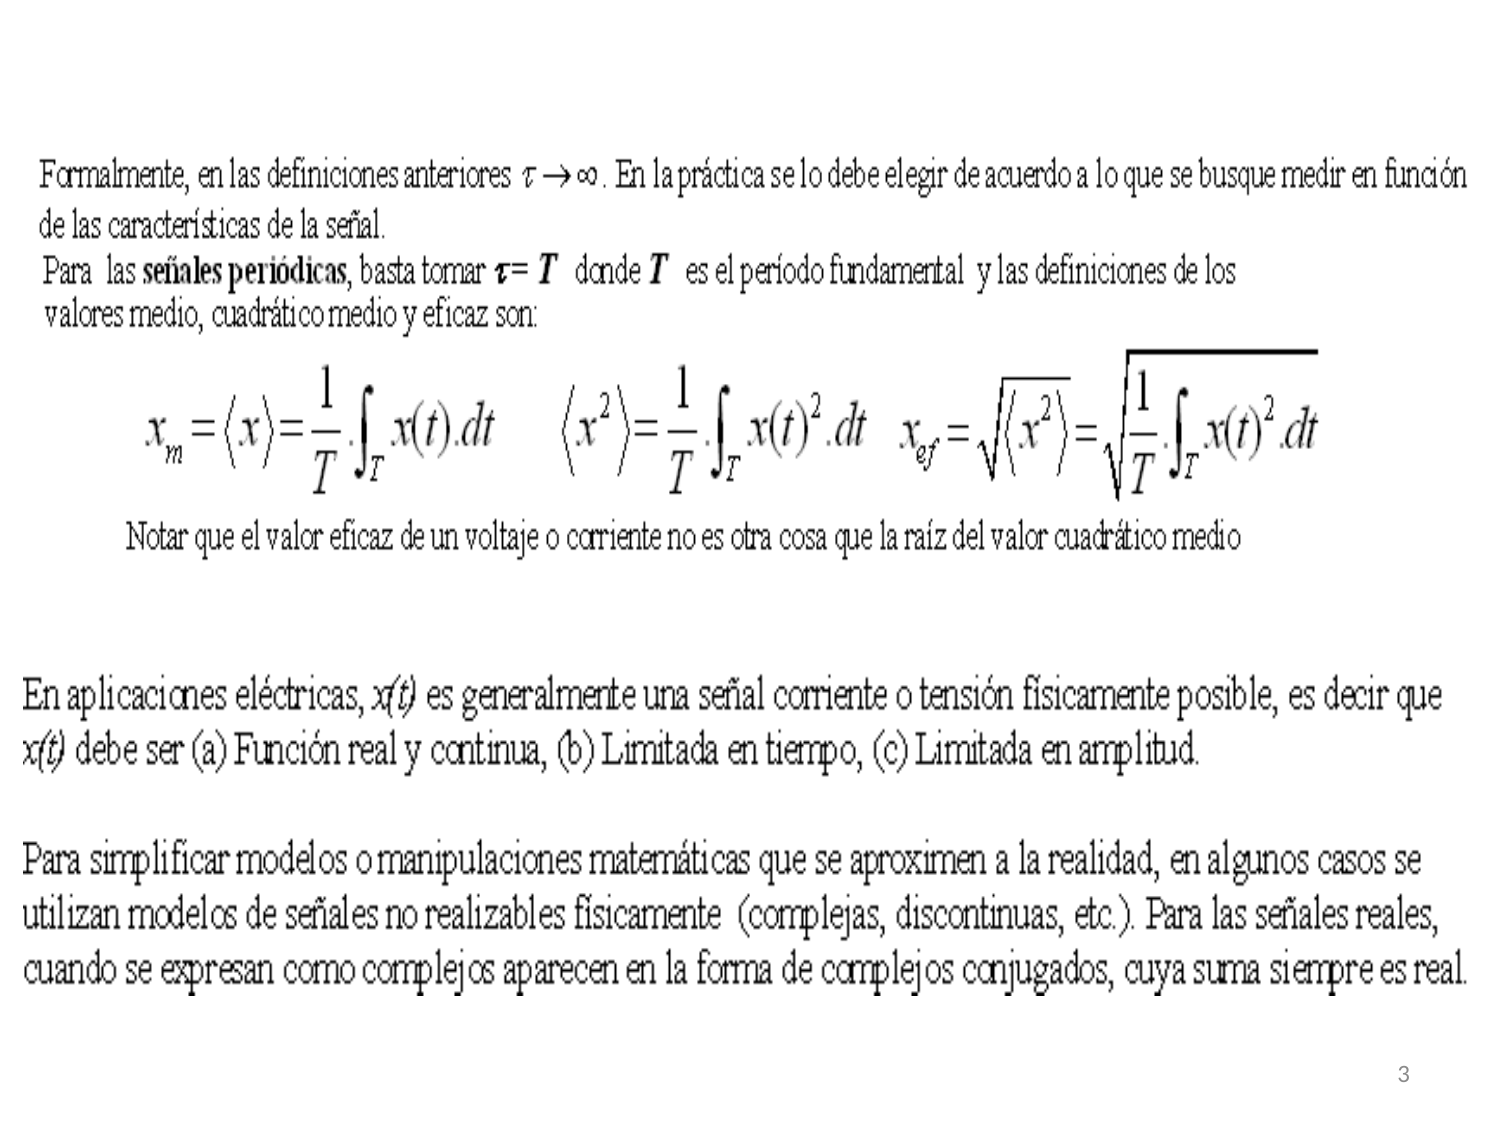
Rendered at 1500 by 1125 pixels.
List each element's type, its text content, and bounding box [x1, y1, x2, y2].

picture [34, 140, 1481, 579]
slide_number 3 [1074, 1042, 1425, 1103]
picture [23, 667, 1477, 996]
